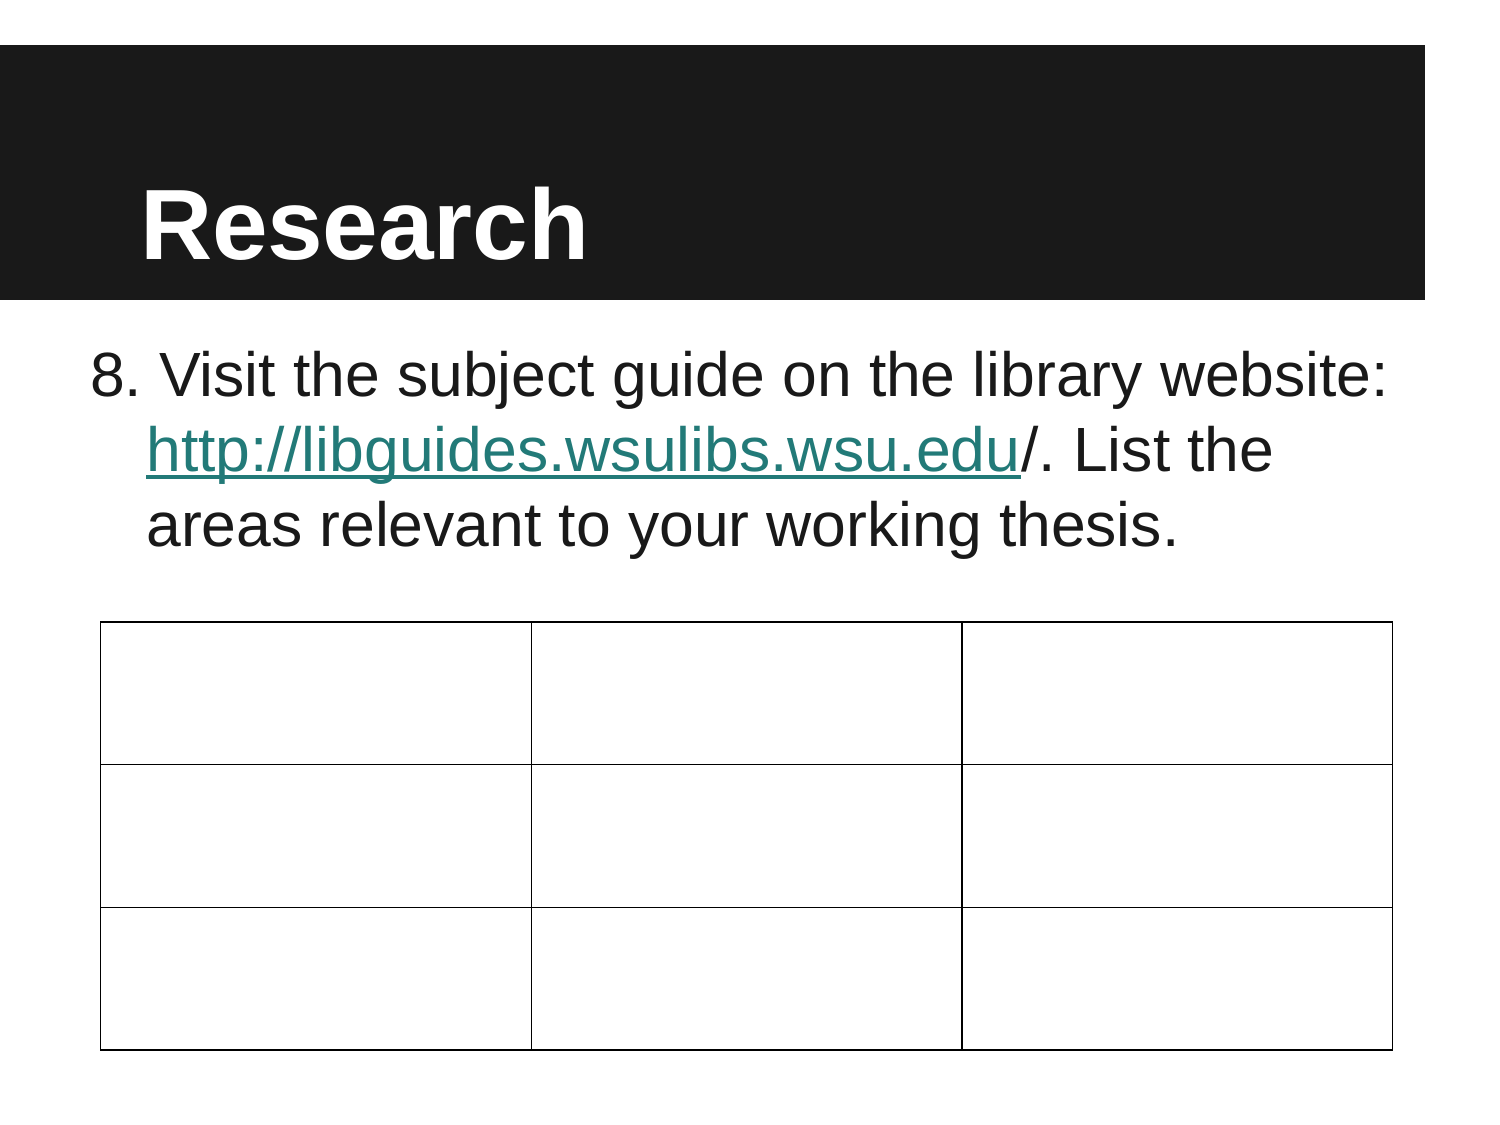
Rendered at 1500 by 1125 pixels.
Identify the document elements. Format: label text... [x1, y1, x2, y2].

table_header [963, 623, 1392, 764]
list 8. Visit the subject guide on the library website: http://libguides.wsulibs.wsu.edu/. List the areas relevant to your working thesis. [75, 319, 1425, 988]
table_cell [963, 908, 1392, 1049]
title Research [75, 76, 1425, 295]
table_header [101, 623, 531, 764]
table_header [532, 623, 961, 764]
table_cell [963, 765, 1392, 907]
table_cell [101, 765, 531, 907]
table_cell [532, 765, 961, 907]
table_cell [532, 908, 961, 1049]
table_cell [101, 908, 531, 1049]
